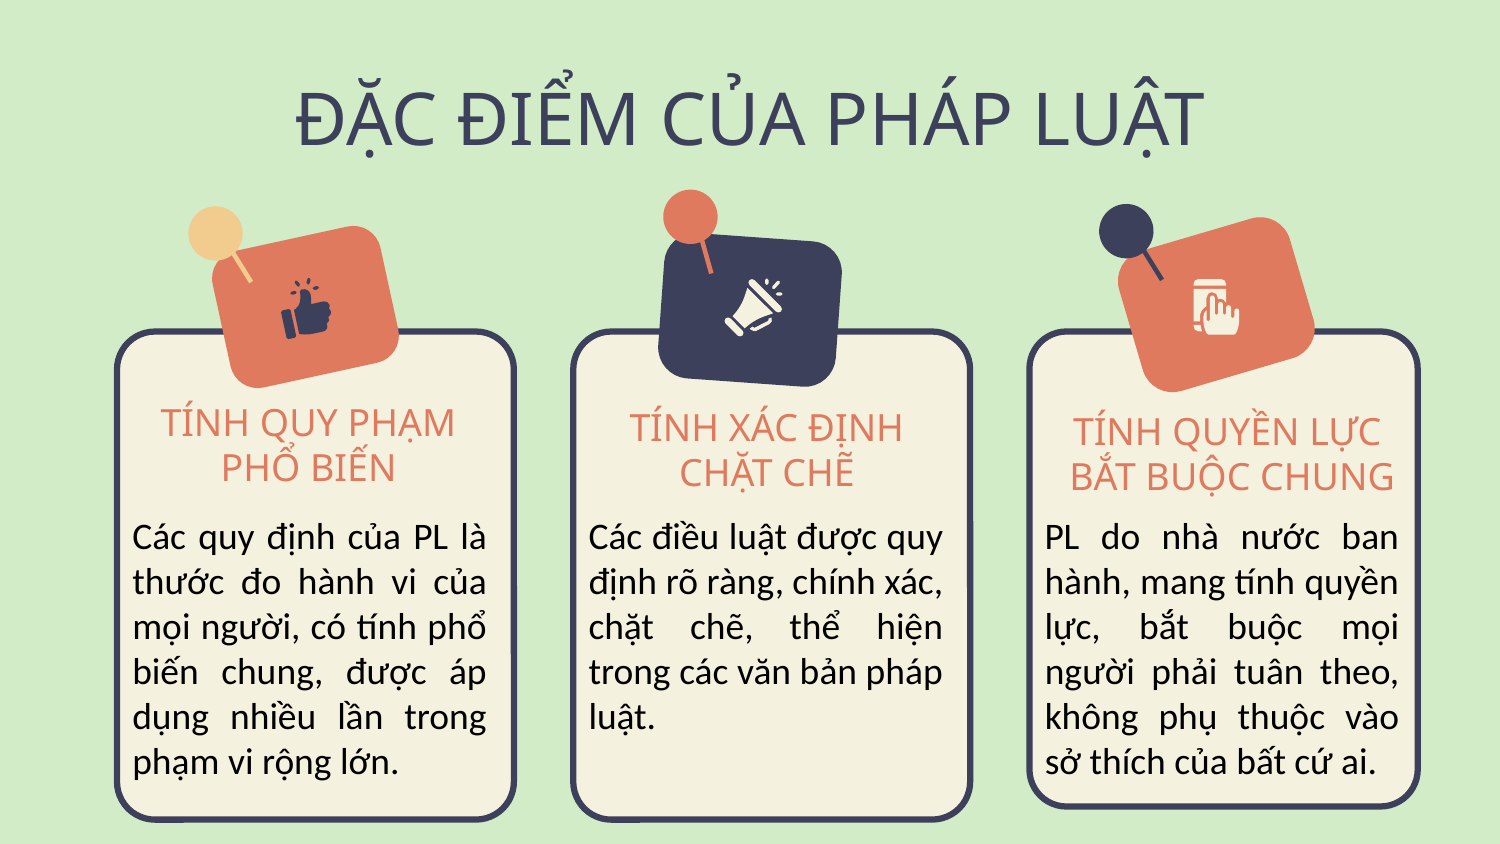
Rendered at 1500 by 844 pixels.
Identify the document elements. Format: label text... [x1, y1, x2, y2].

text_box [659, 187, 841, 386]
text_box [1029, 331, 1418, 807]
title ĐẶC ĐIỂM CỦA PHÁP LUẬT [116, 72, 1383, 167]
subtitle TÍNH QUYỀN LỰC BẮT BUỘC CHUNG [1054, 443, 1410, 498]
subtitle Các quy định của PL là thước đo hành vi của mọi người, có tính phổ biến chung, được áp dụng nhiều lần trong phạm vi rộng lớn. [132, 511, 488, 602]
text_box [280, 278, 331, 335]
text_box [573, 331, 971, 820]
subtitle TÍNH QUY PHẠM PHỔ BIẾN [158, 435, 459, 490]
text_box [116, 331, 514, 820]
subtitle TÍNH XÁC ĐỊNH CHẶT CHẼ [616, 439, 917, 494]
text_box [182, 200, 405, 394]
subtitle PL do nhà nước ban hành, mang tính quyền lực, bắt buộc mọi người phải tuân theo, không phụ thuộc vào sở thích của bất cứ ai. [1044, 511, 1400, 602]
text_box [1093, 198, 1319, 396]
subtitle Các điều luật được quy định rõ ràng, chính xác, chặt chẽ, thể hiện trong các văn bản pháp luật. [588, 511, 944, 602]
